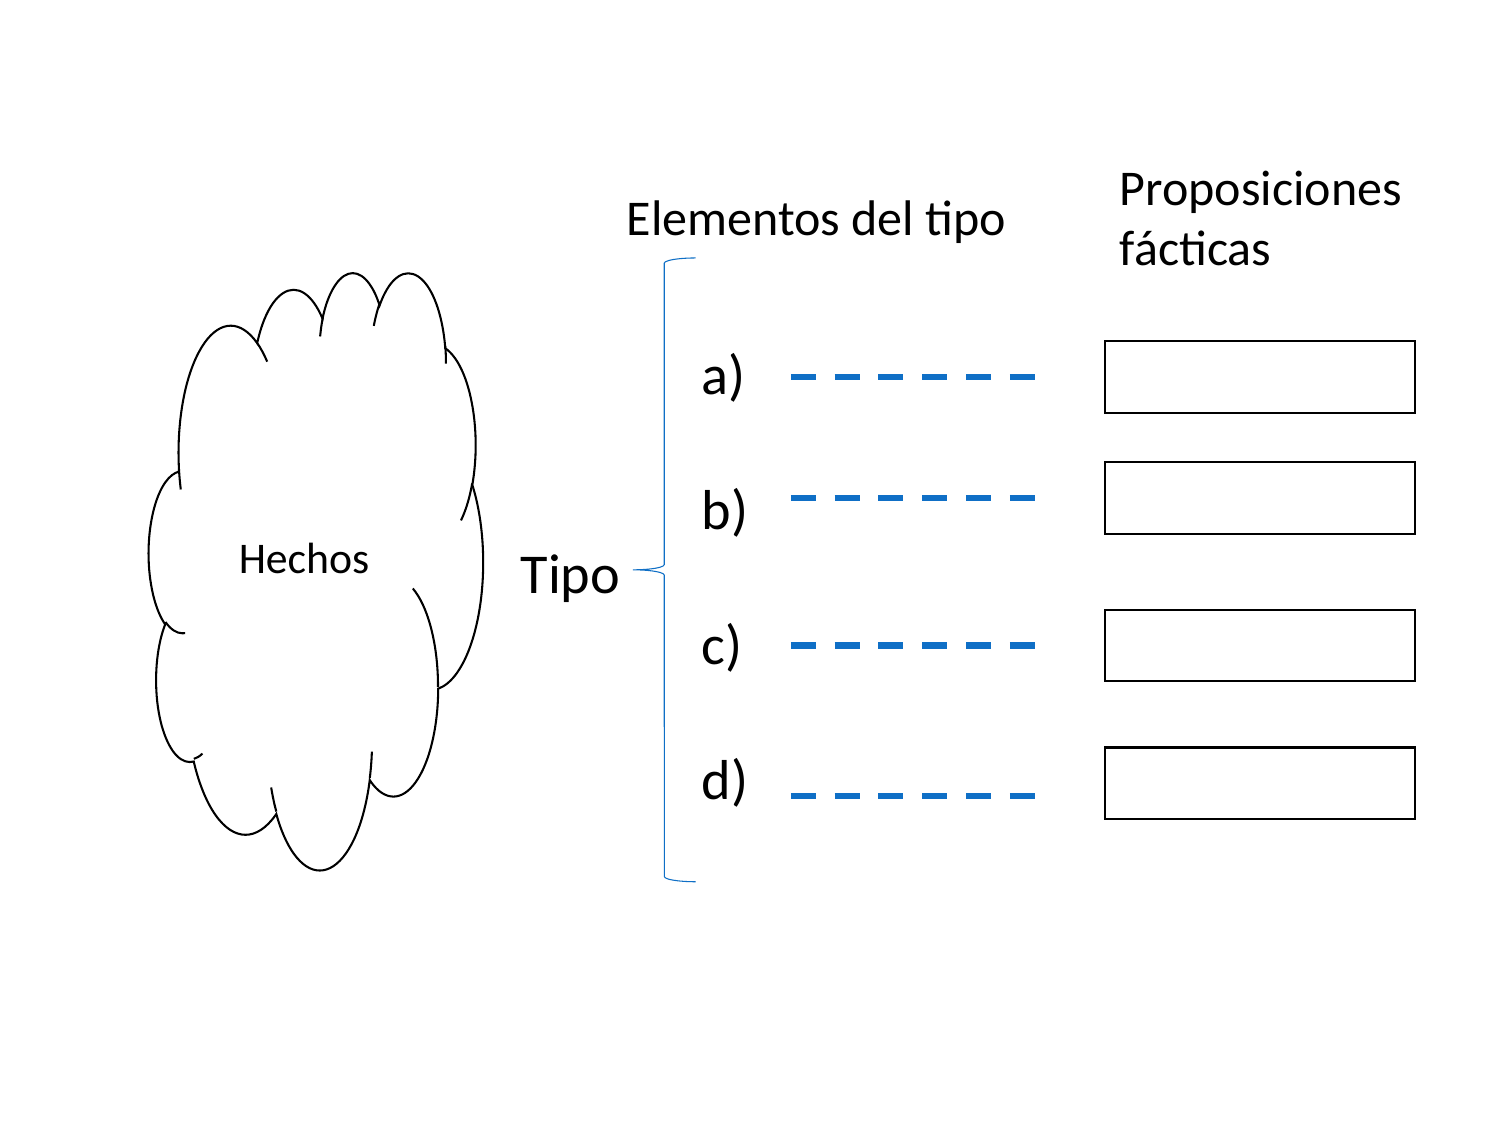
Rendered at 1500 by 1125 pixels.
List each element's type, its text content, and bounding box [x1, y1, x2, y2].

text_box [1104, 340, 1416, 414]
text_box [1104, 461, 1416, 535]
text_box Proposiciones fácticas [1105, 148, 1500, 283]
text_box [1104, 609, 1416, 682]
text_box [663, 257, 696, 883]
text_box Tipo [505, 530, 665, 613]
text_box Hechos [147, 272, 485, 872]
text_box a) b) c) d) [687, 330, 846, 818]
text_box [1104, 746, 1416, 820]
text_box Elementos del tipo [611, 178, 1043, 254]
